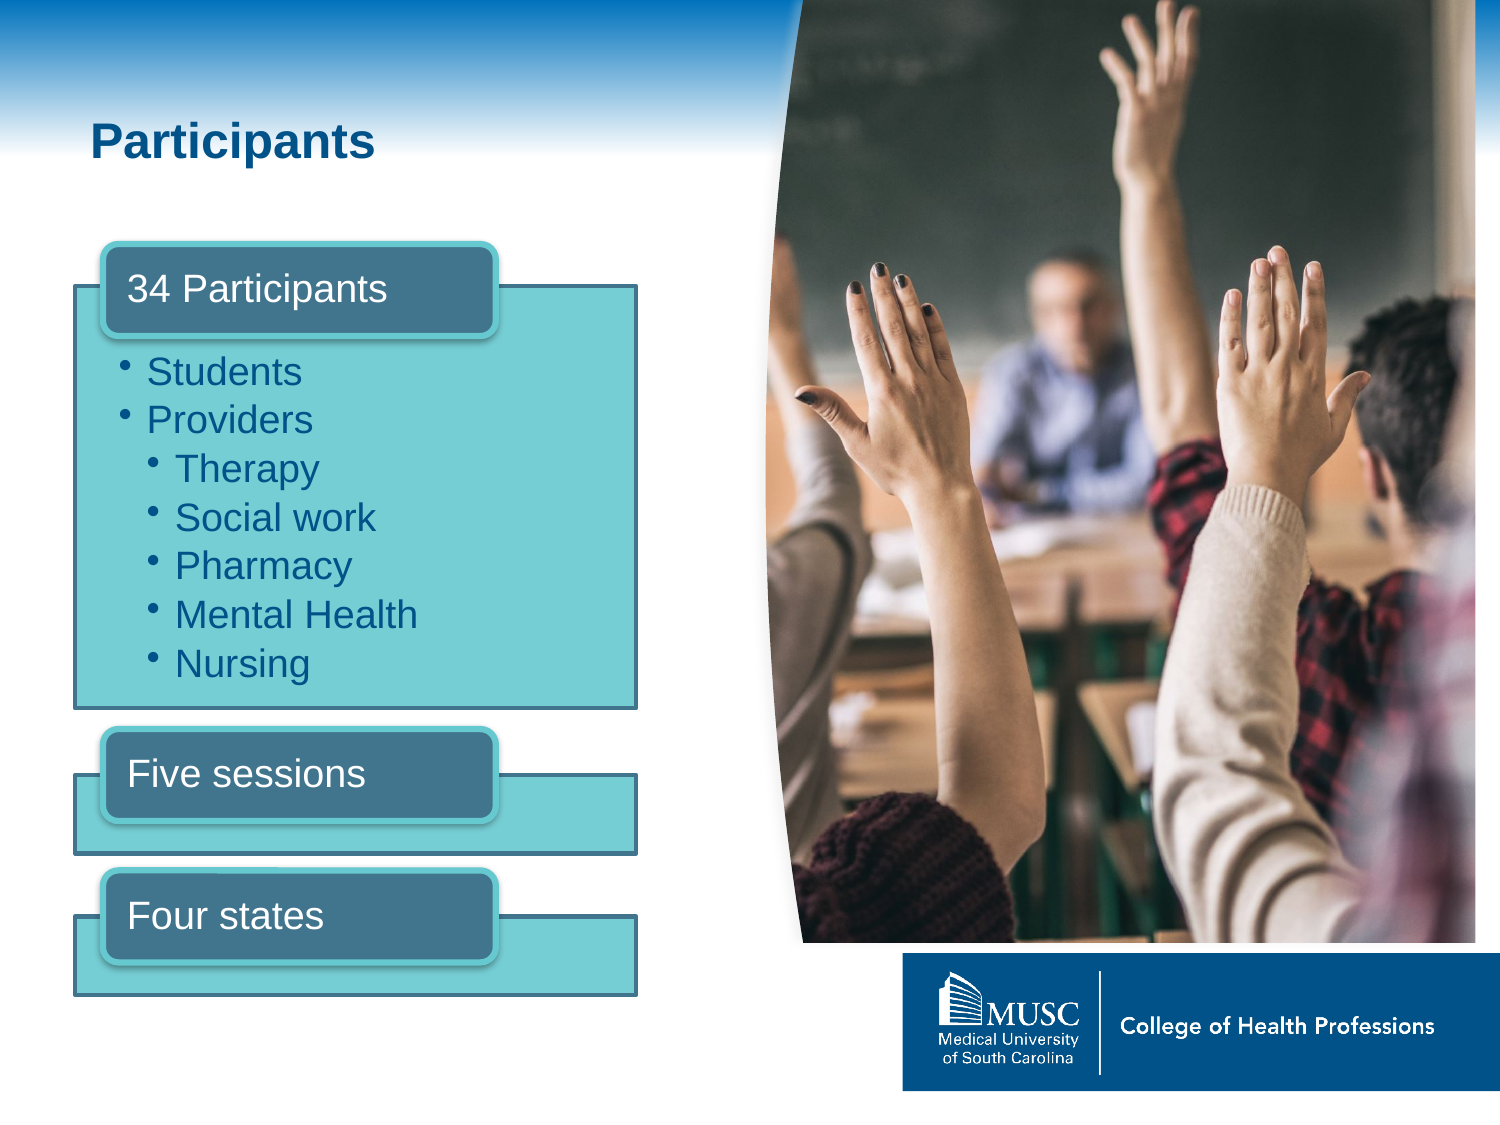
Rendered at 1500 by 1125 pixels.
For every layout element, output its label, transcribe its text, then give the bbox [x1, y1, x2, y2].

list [74, 232, 637, 1007]
title Participants [75, 45, 760, 233]
picture [765, 0, 1476, 944]
picture [939, 971, 1434, 1075]
